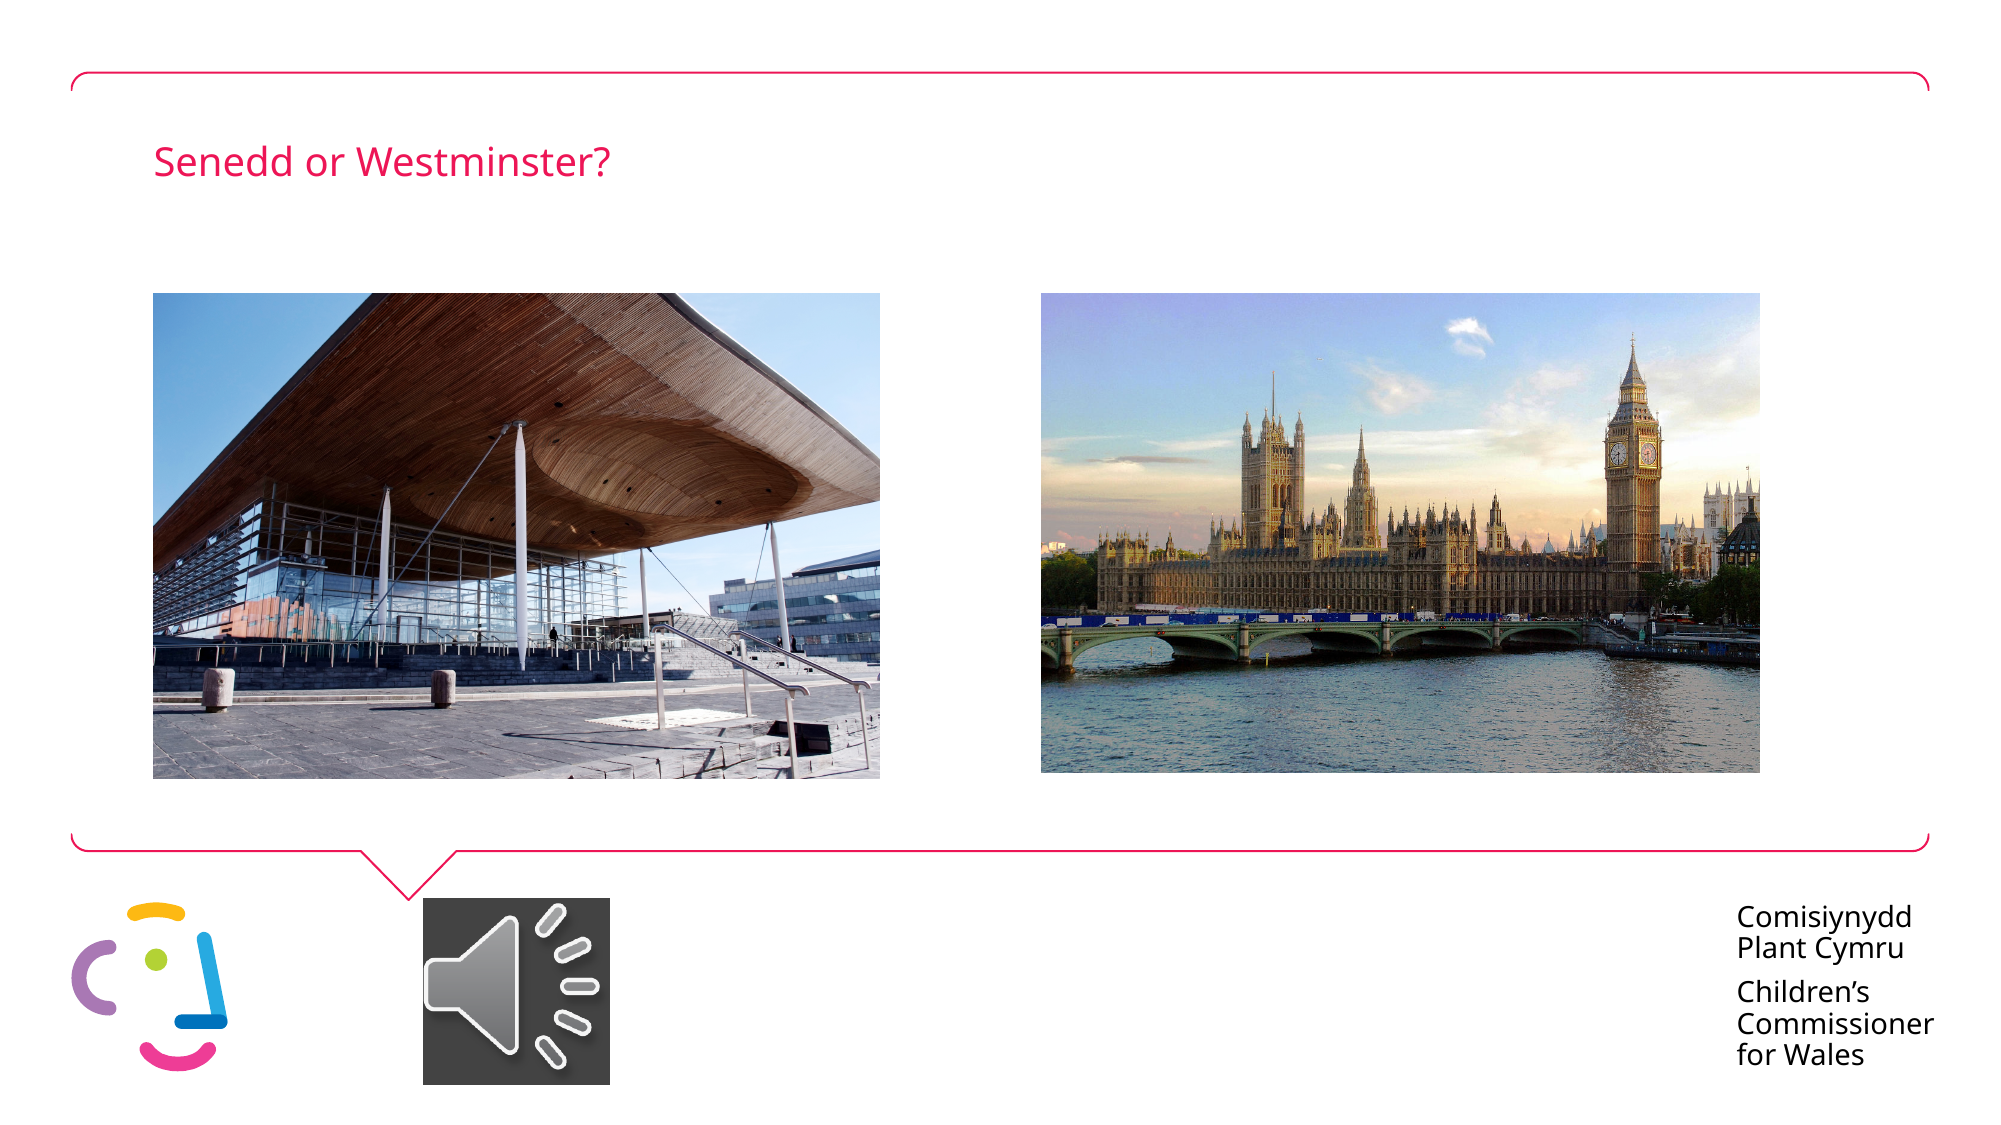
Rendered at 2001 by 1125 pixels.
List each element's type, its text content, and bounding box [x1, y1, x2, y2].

title Senedd or Westminster? [153, 141, 1844, 278]
picture [153, 293, 880, 779]
picture [1041, 293, 1760, 773]
picture [422, 897, 611, 1086]
